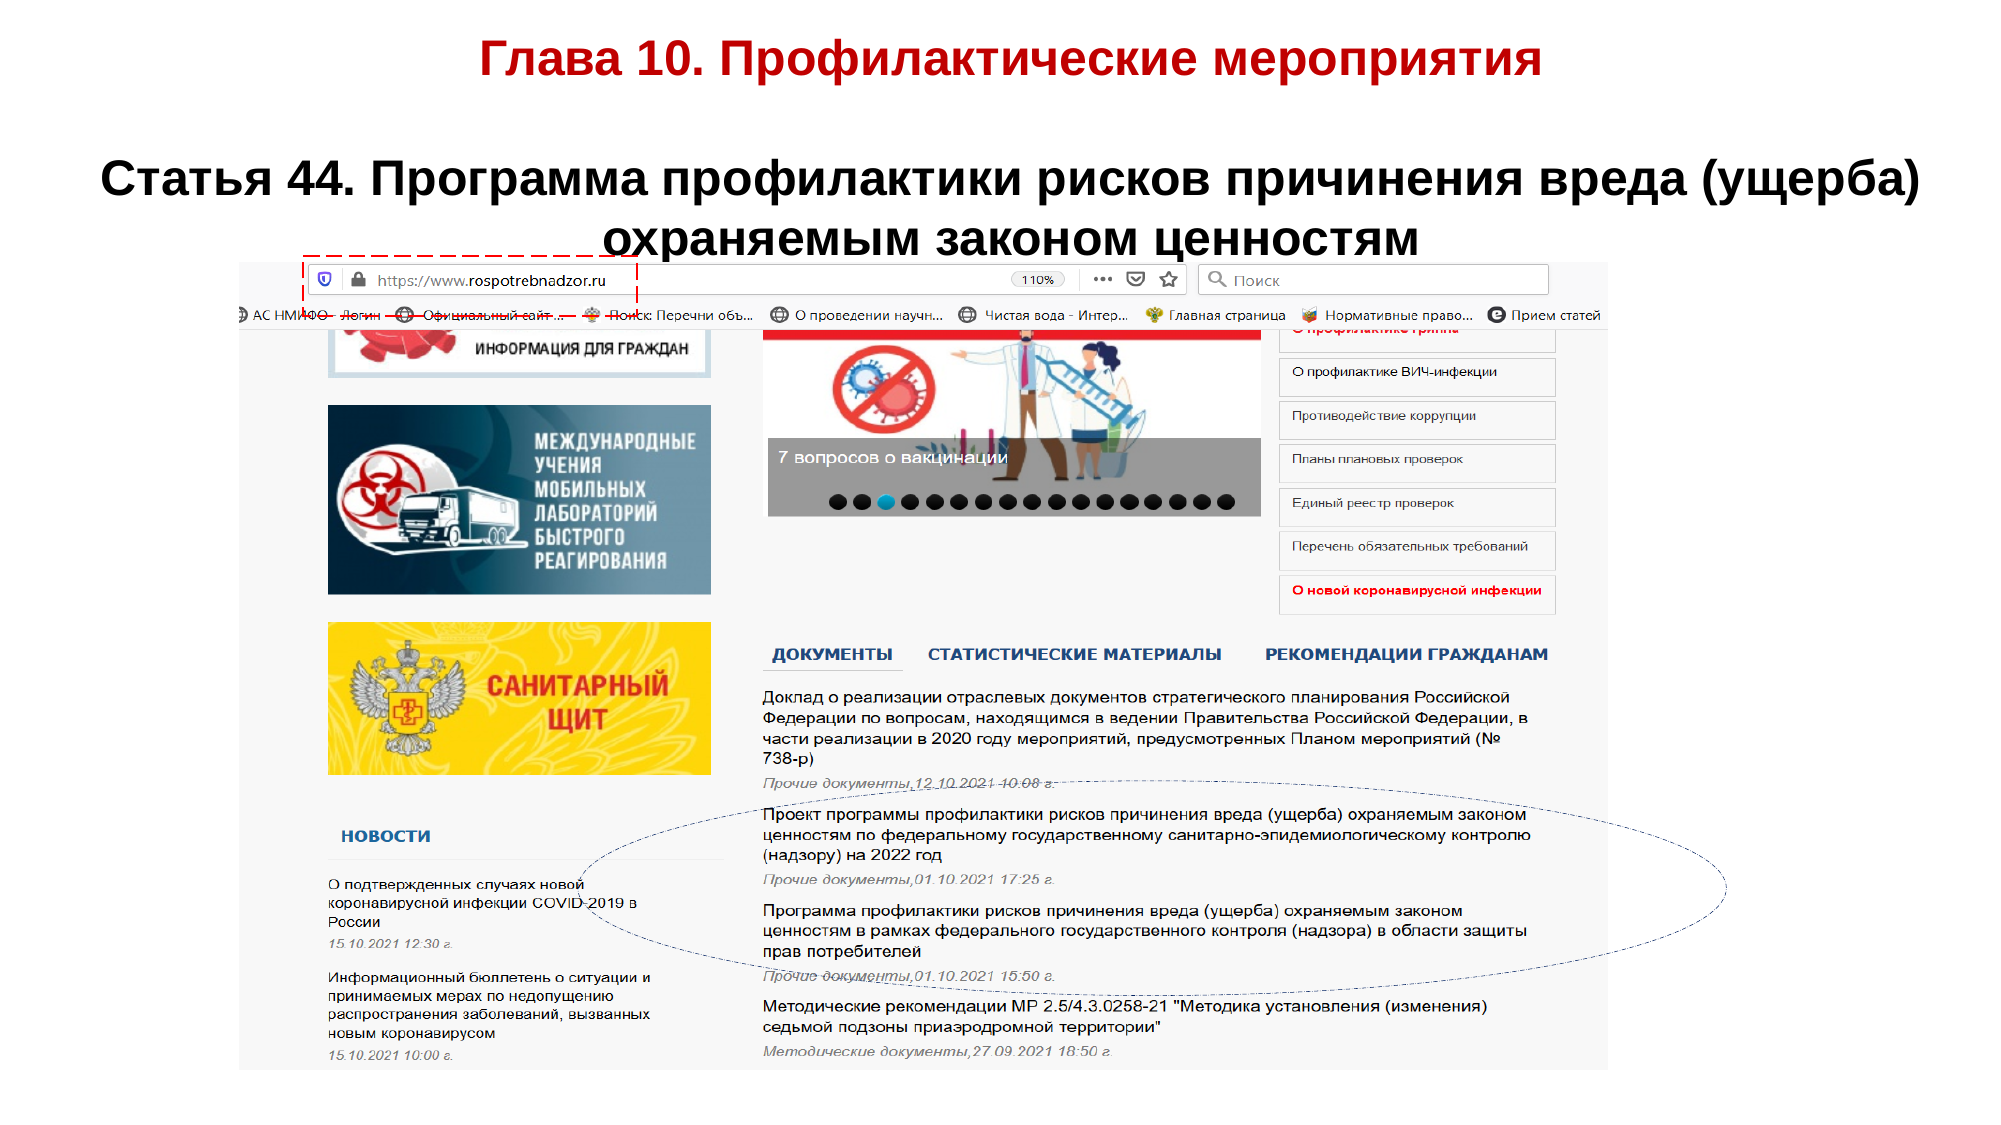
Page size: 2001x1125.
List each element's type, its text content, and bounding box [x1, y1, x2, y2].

text_box [302, 255, 638, 262]
text_box Глава 10. Профилактические мероприятия Статья 44. Программа профилактики рисков причинения вреда (ущерба) охраняемым законом ценностям [52, 18, 1971, 333]
picture [239, 262, 1608, 1070]
text_box [1608, 821, 1728, 955]
